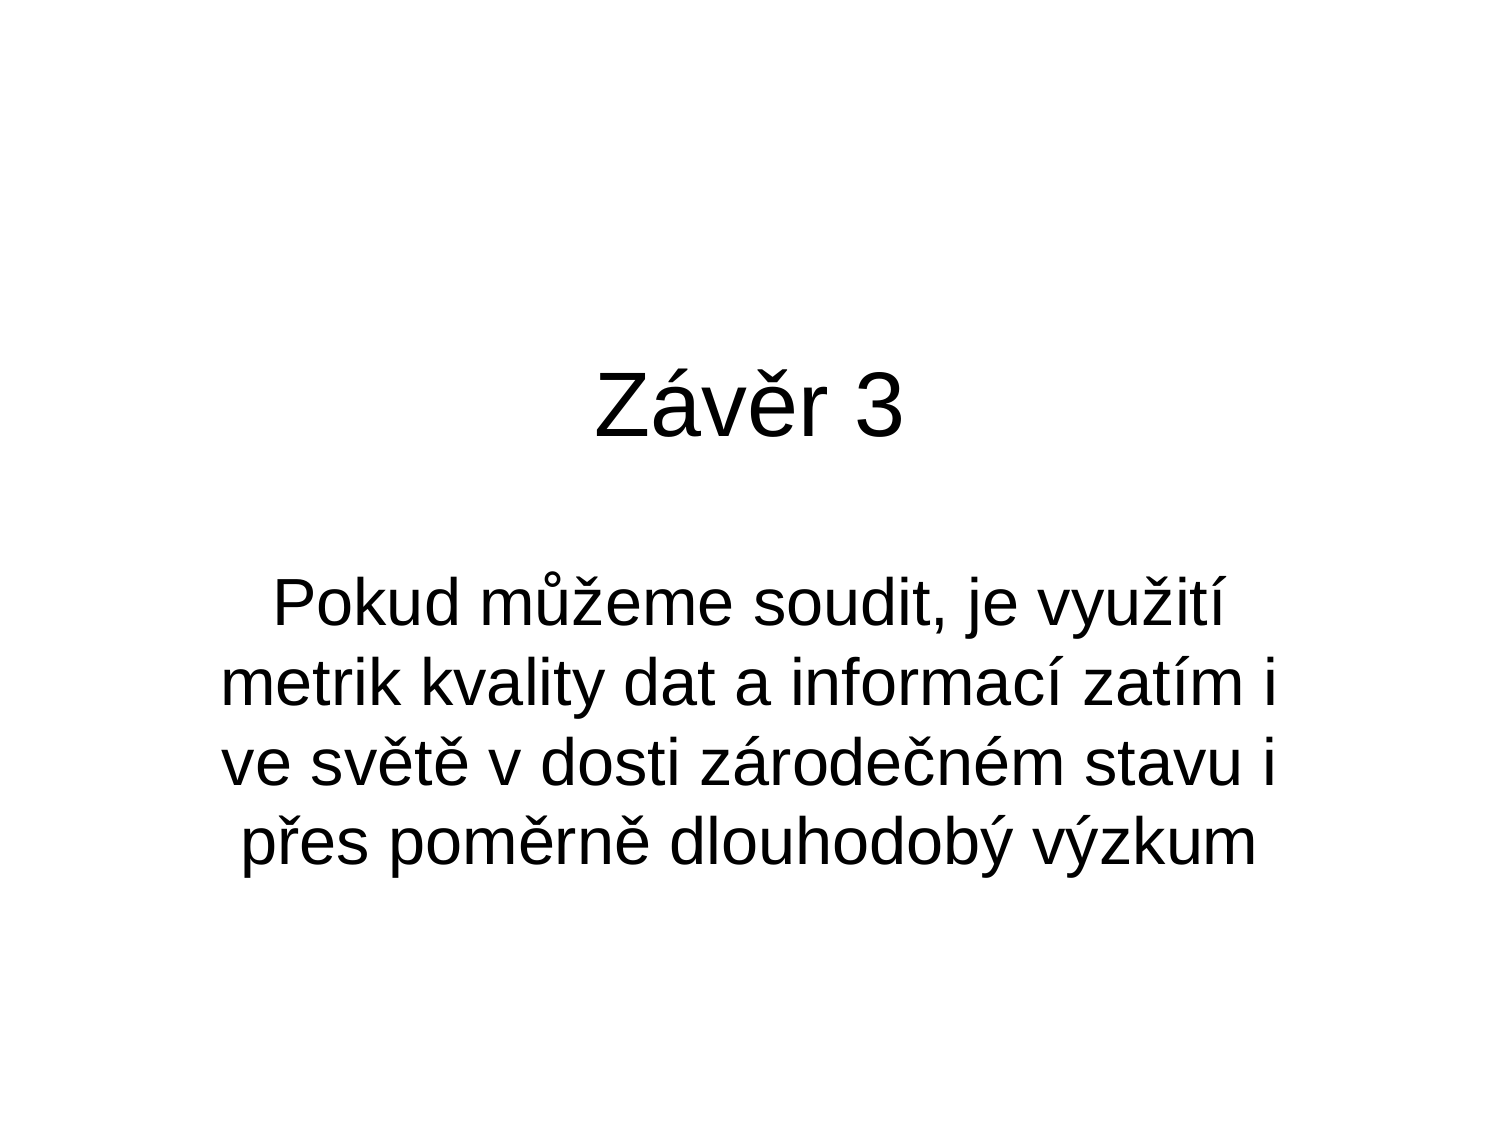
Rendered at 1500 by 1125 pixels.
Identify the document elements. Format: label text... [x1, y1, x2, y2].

title Závěr 3 [111, 278, 1388, 521]
subtitle Pokud můžeme soudit, je využití metrik kvality dat a informací zatím i ve světě v dosti zárodečném stavu i přes poměrně dlouhodobý výzkum [170, 550, 1330, 983]
